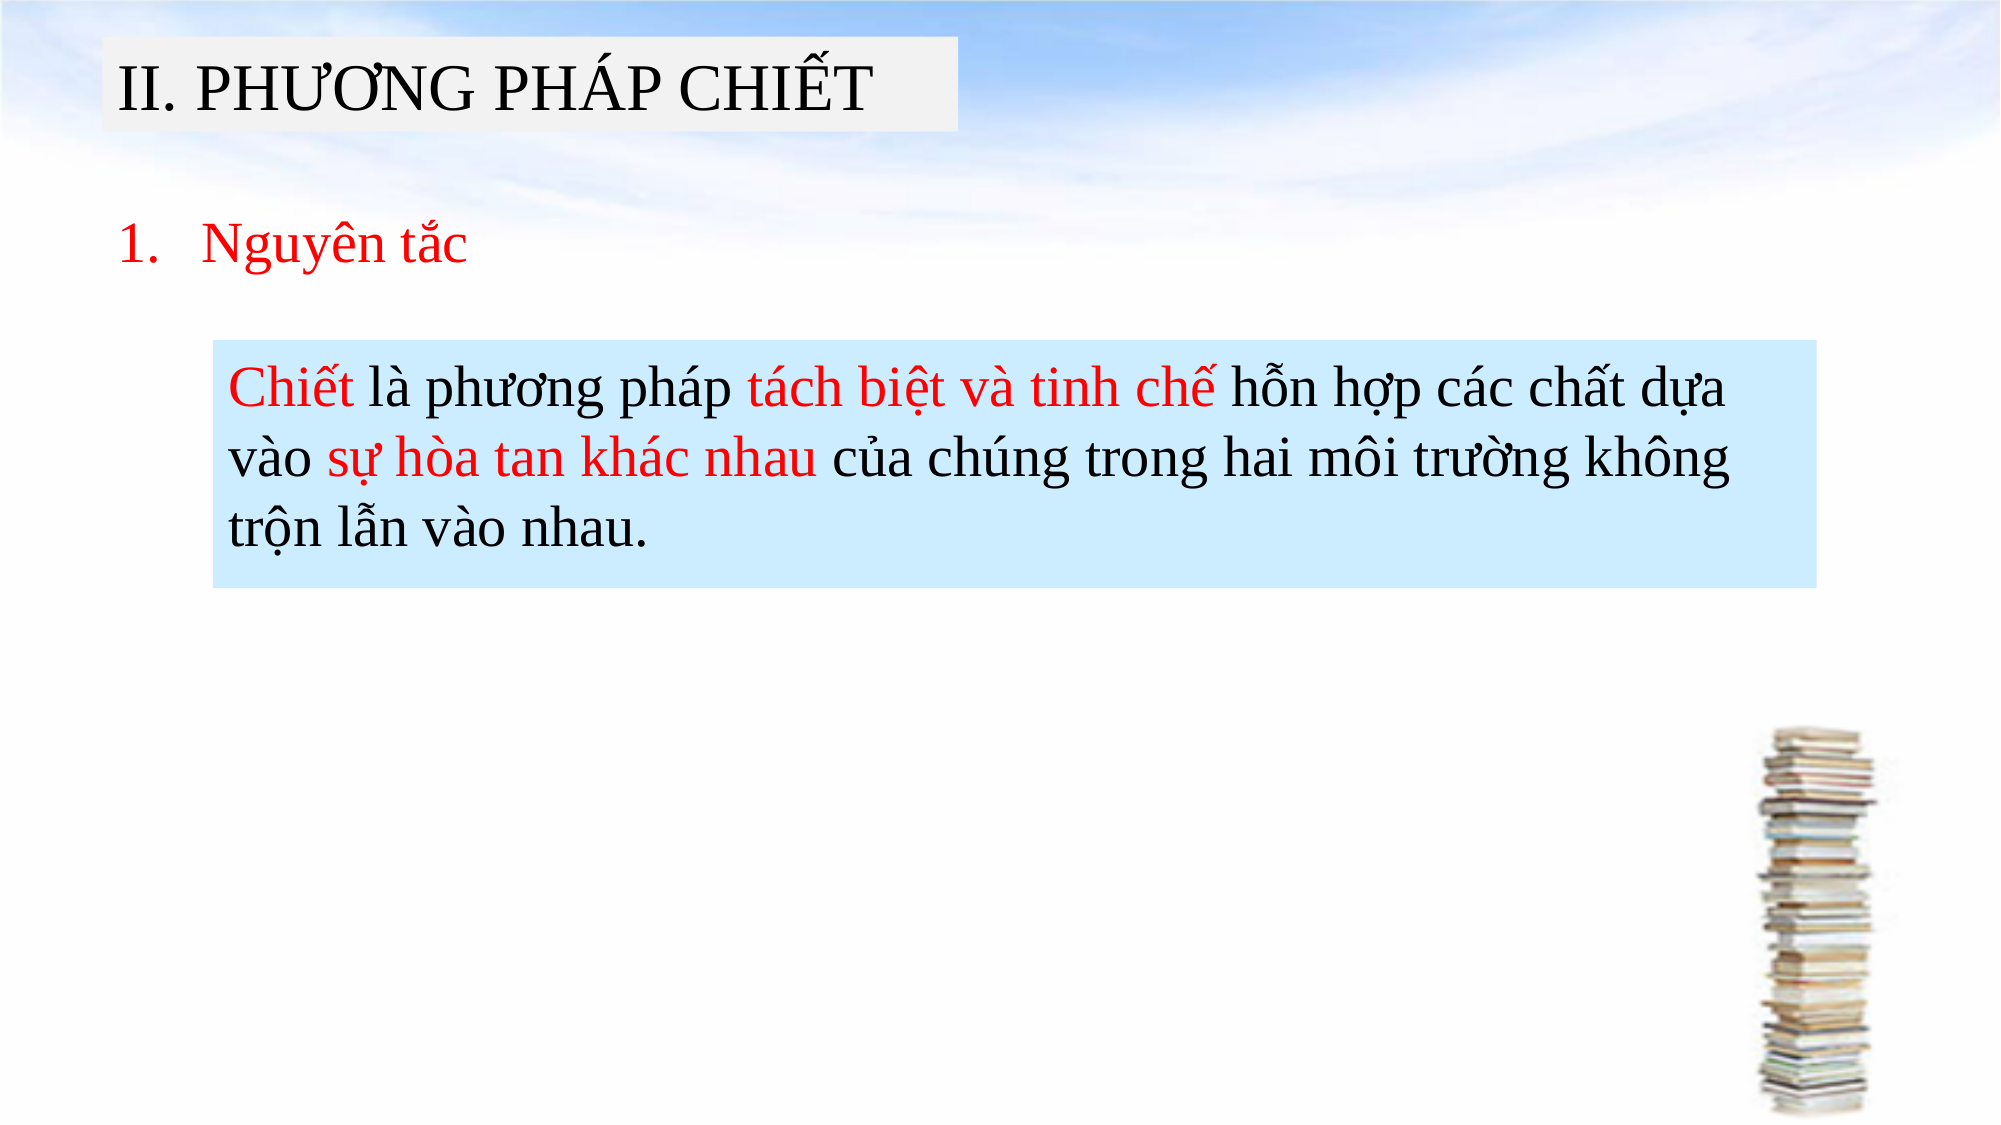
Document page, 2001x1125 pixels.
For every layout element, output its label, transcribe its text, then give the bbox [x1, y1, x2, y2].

list Nguyên tắc [102, 196, 582, 293]
picture [0, 0, 2000, 1125]
text_box II. PHƯƠNG PHÁP CHIẾT [102, 36, 959, 132]
text_box Chiết là phương pháp tách biệt và tinh chế hỗn hợp các chất dựa vào sự hòa tan khác nhau của chúng trong hai môi trường không trộn lẫn vào nhau. [213, 340, 1817, 589]
